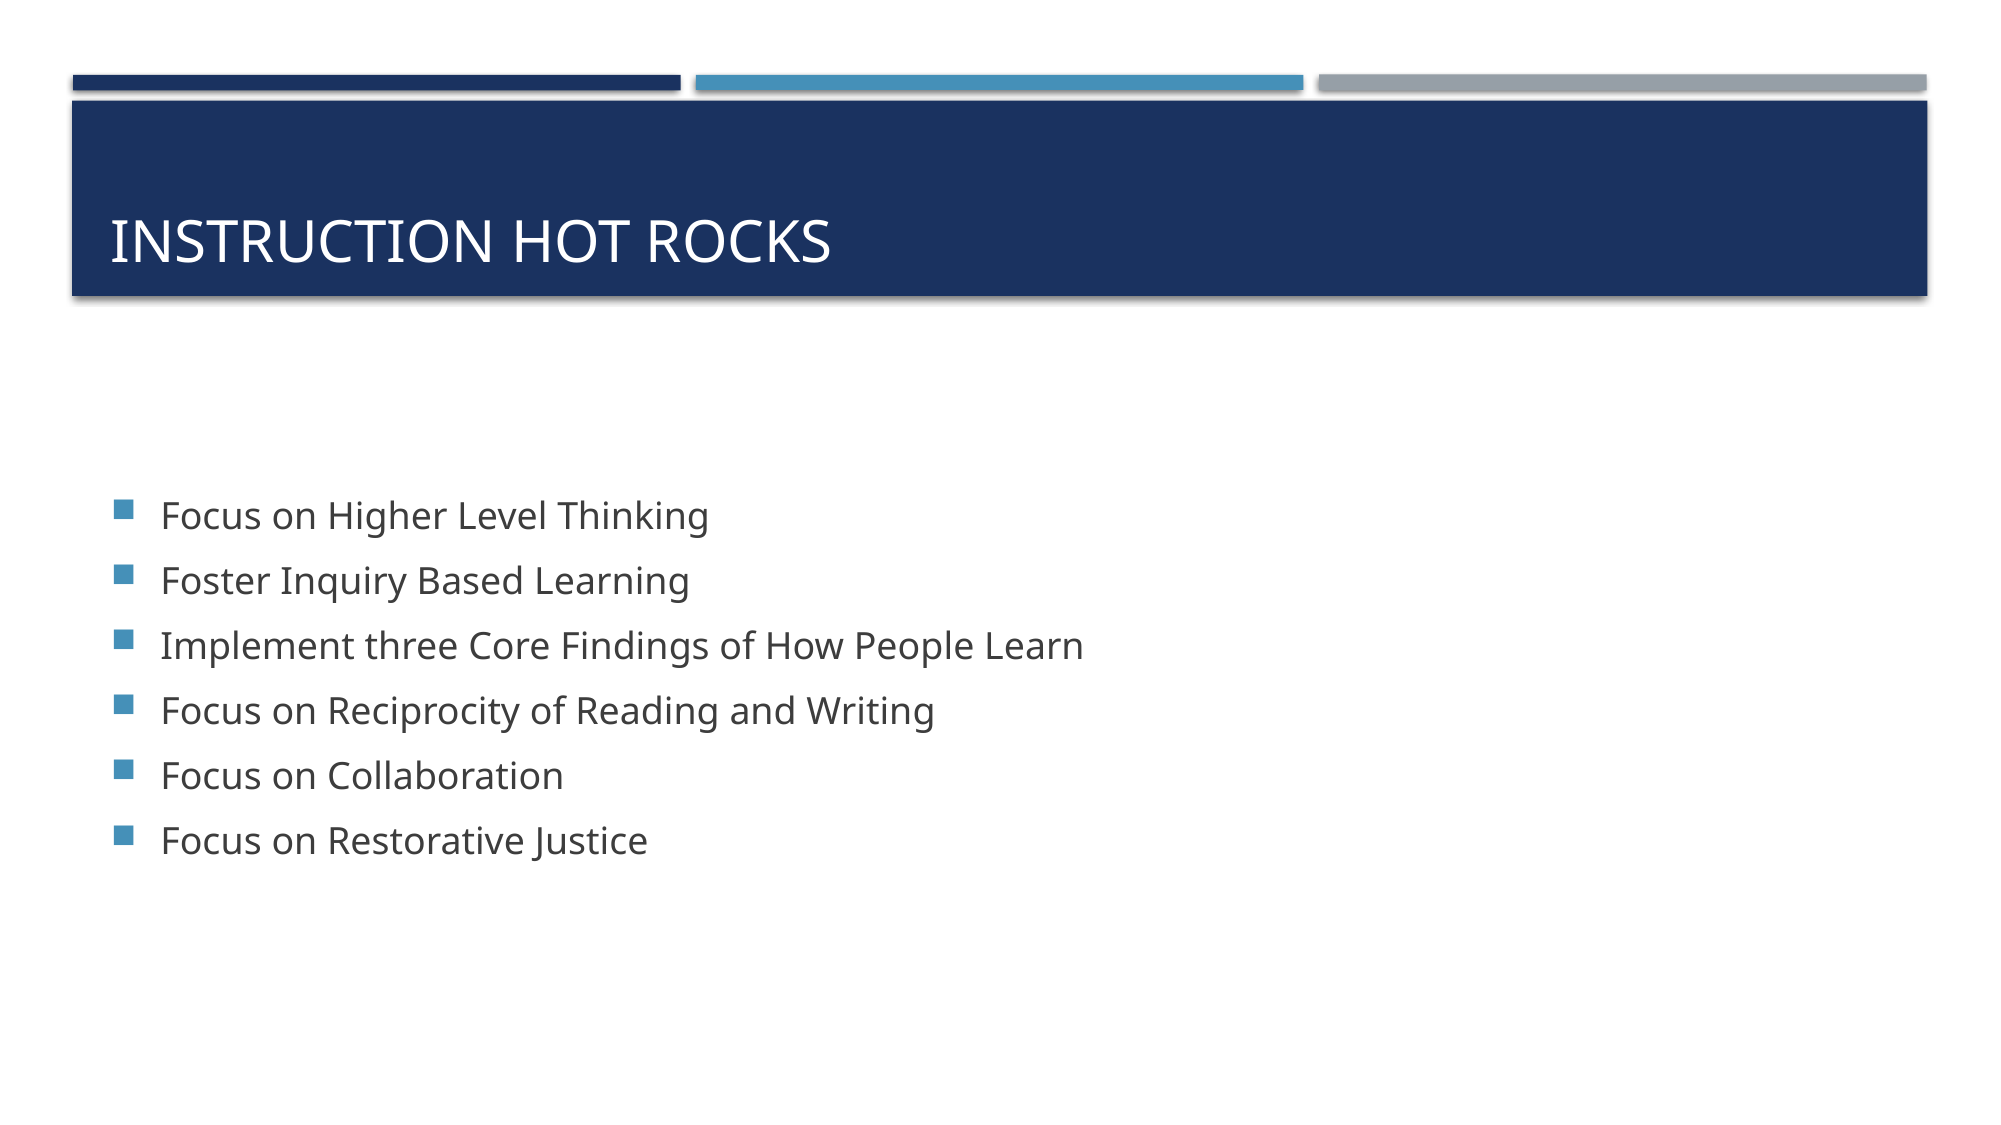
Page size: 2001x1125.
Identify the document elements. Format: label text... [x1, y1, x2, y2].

title Instruction Hot rocks [95, 115, 1905, 282]
list Focus on Higher Level Thinking Foster Inquiry Based Learning Implement three Core Findings of How People Learn Focus on Reciprocity of Reading and Writing Focus on Collaboration Focus on Restorative Justice [95, 419, 1905, 1024]
